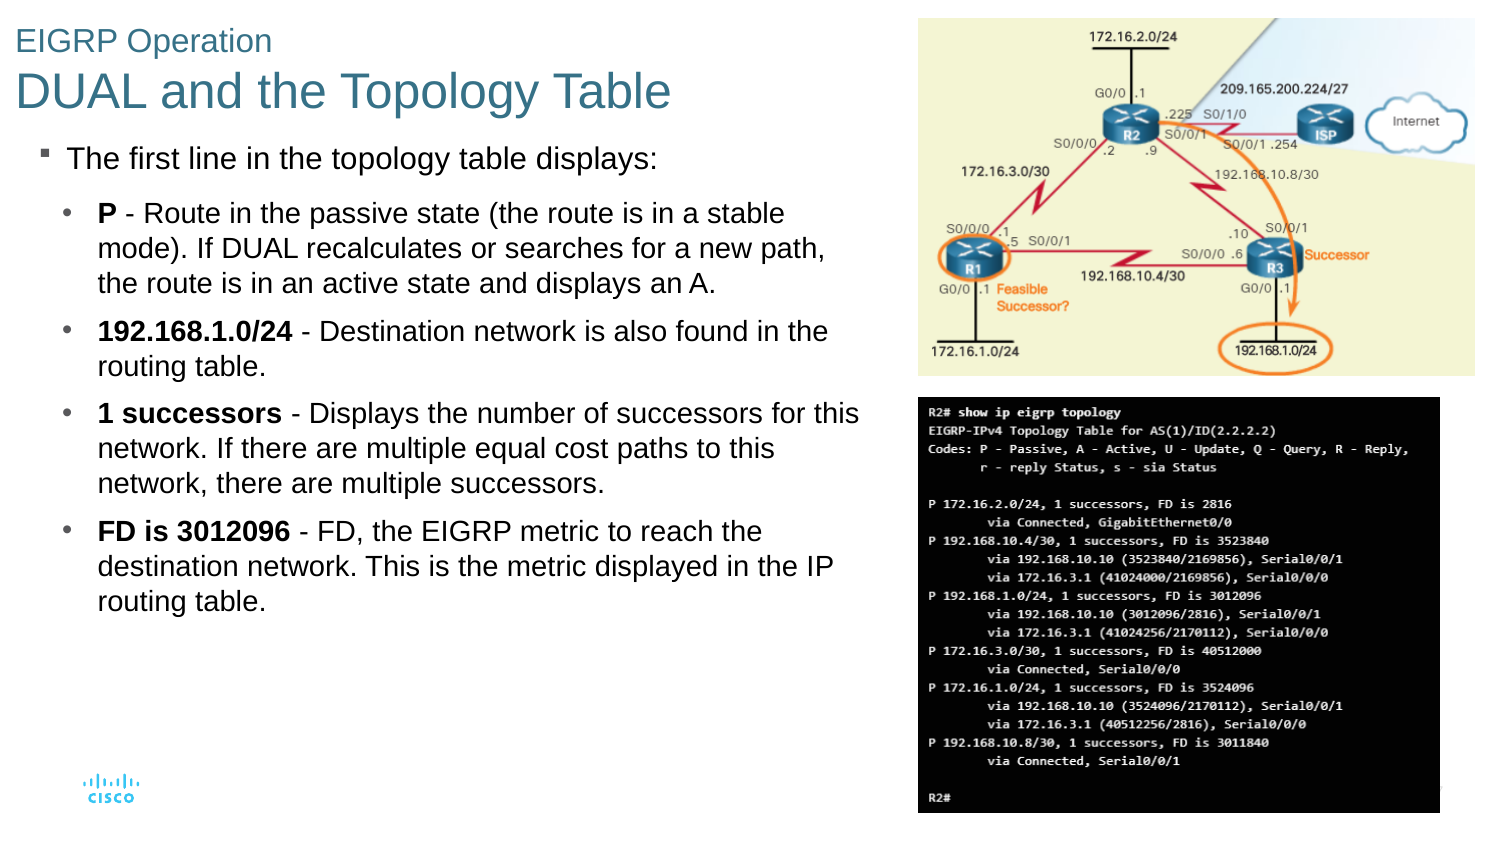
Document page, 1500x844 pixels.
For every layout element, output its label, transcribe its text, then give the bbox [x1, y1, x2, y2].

picture [917, 397, 1440, 813]
list The first line in the topology table displays: P - Route in the passive state (the route is in a stable mode). If DUAL recalculates or searches for a new path, the route is in an active state and displays an A. 192.168.1.0/24 - Destination network is also found in the routing table. 1 successors - Displays the number of successors for this network. If there are multiple equal cost paths to this network, there are multiple successors. FD is 3012096 - FD, the EIGRP metric to reach the destination network. This is the metric displayed in the IP routing table. [23, 131, 893, 813]
title EIGRP Operation DUAL and the Topology Table [0, 6, 1500, 131]
picture [917, 17, 1475, 376]
